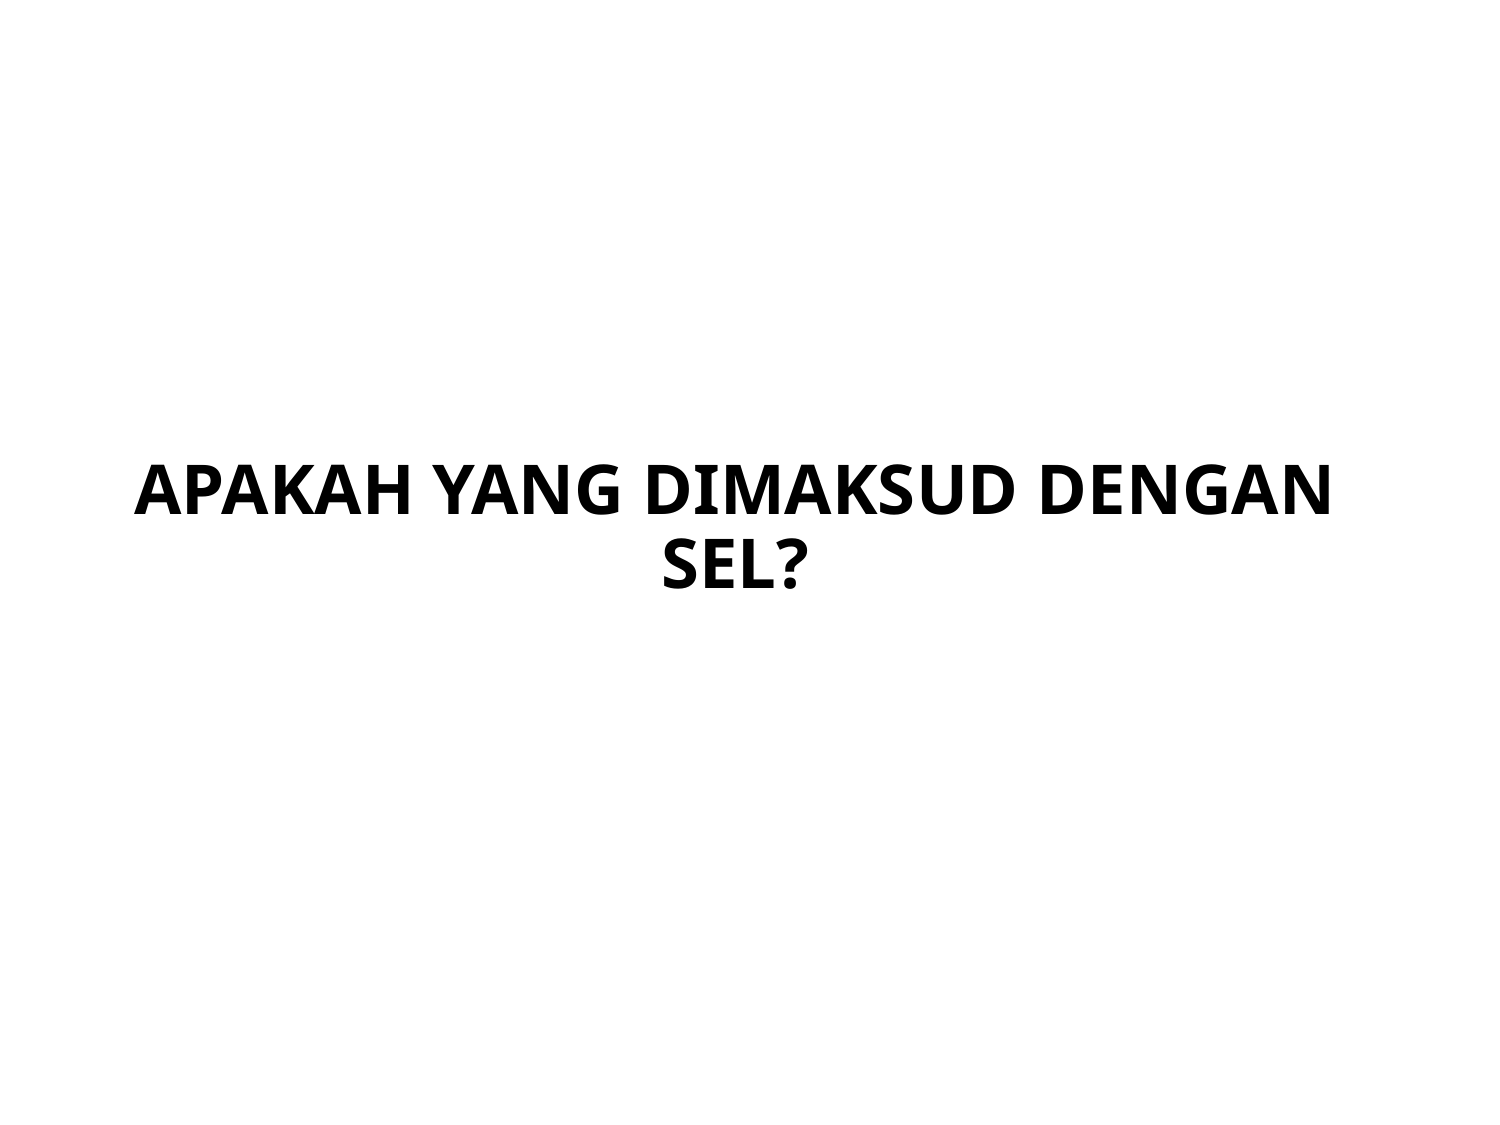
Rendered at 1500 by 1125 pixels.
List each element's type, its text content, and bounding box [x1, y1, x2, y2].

title APAKAH YANG DIMAKSUD DENGAN SEL? [88, 420, 1383, 639]
